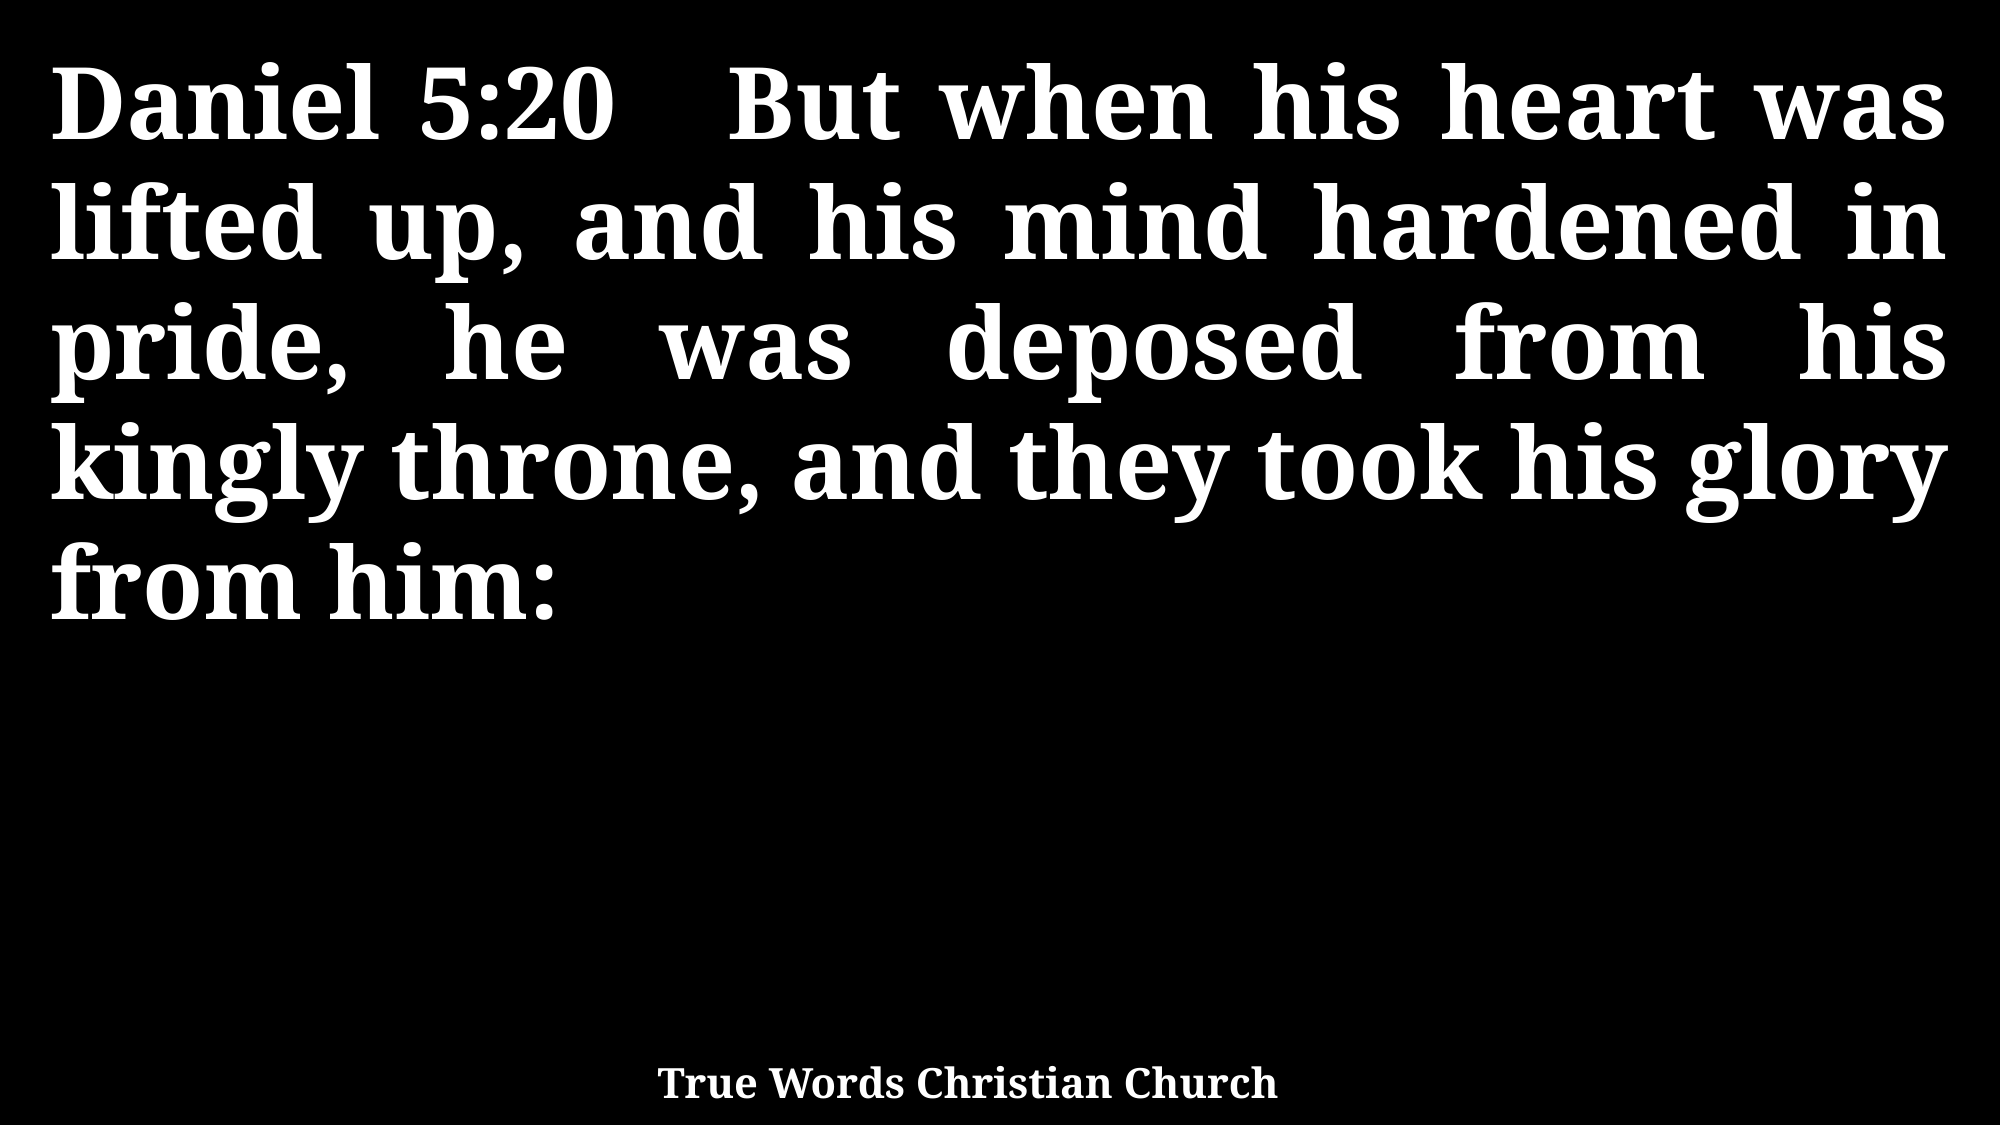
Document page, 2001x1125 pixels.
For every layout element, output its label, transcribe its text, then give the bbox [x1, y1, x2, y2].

text_box Daniel 5:20 But when his heart was lifted up, and his mind hardened in pride, he was deposed from his kingly throne, and they took his glory from him: [35, 32, 1965, 647]
text_box True Words Christian Church [642, 1049, 1294, 1114]
